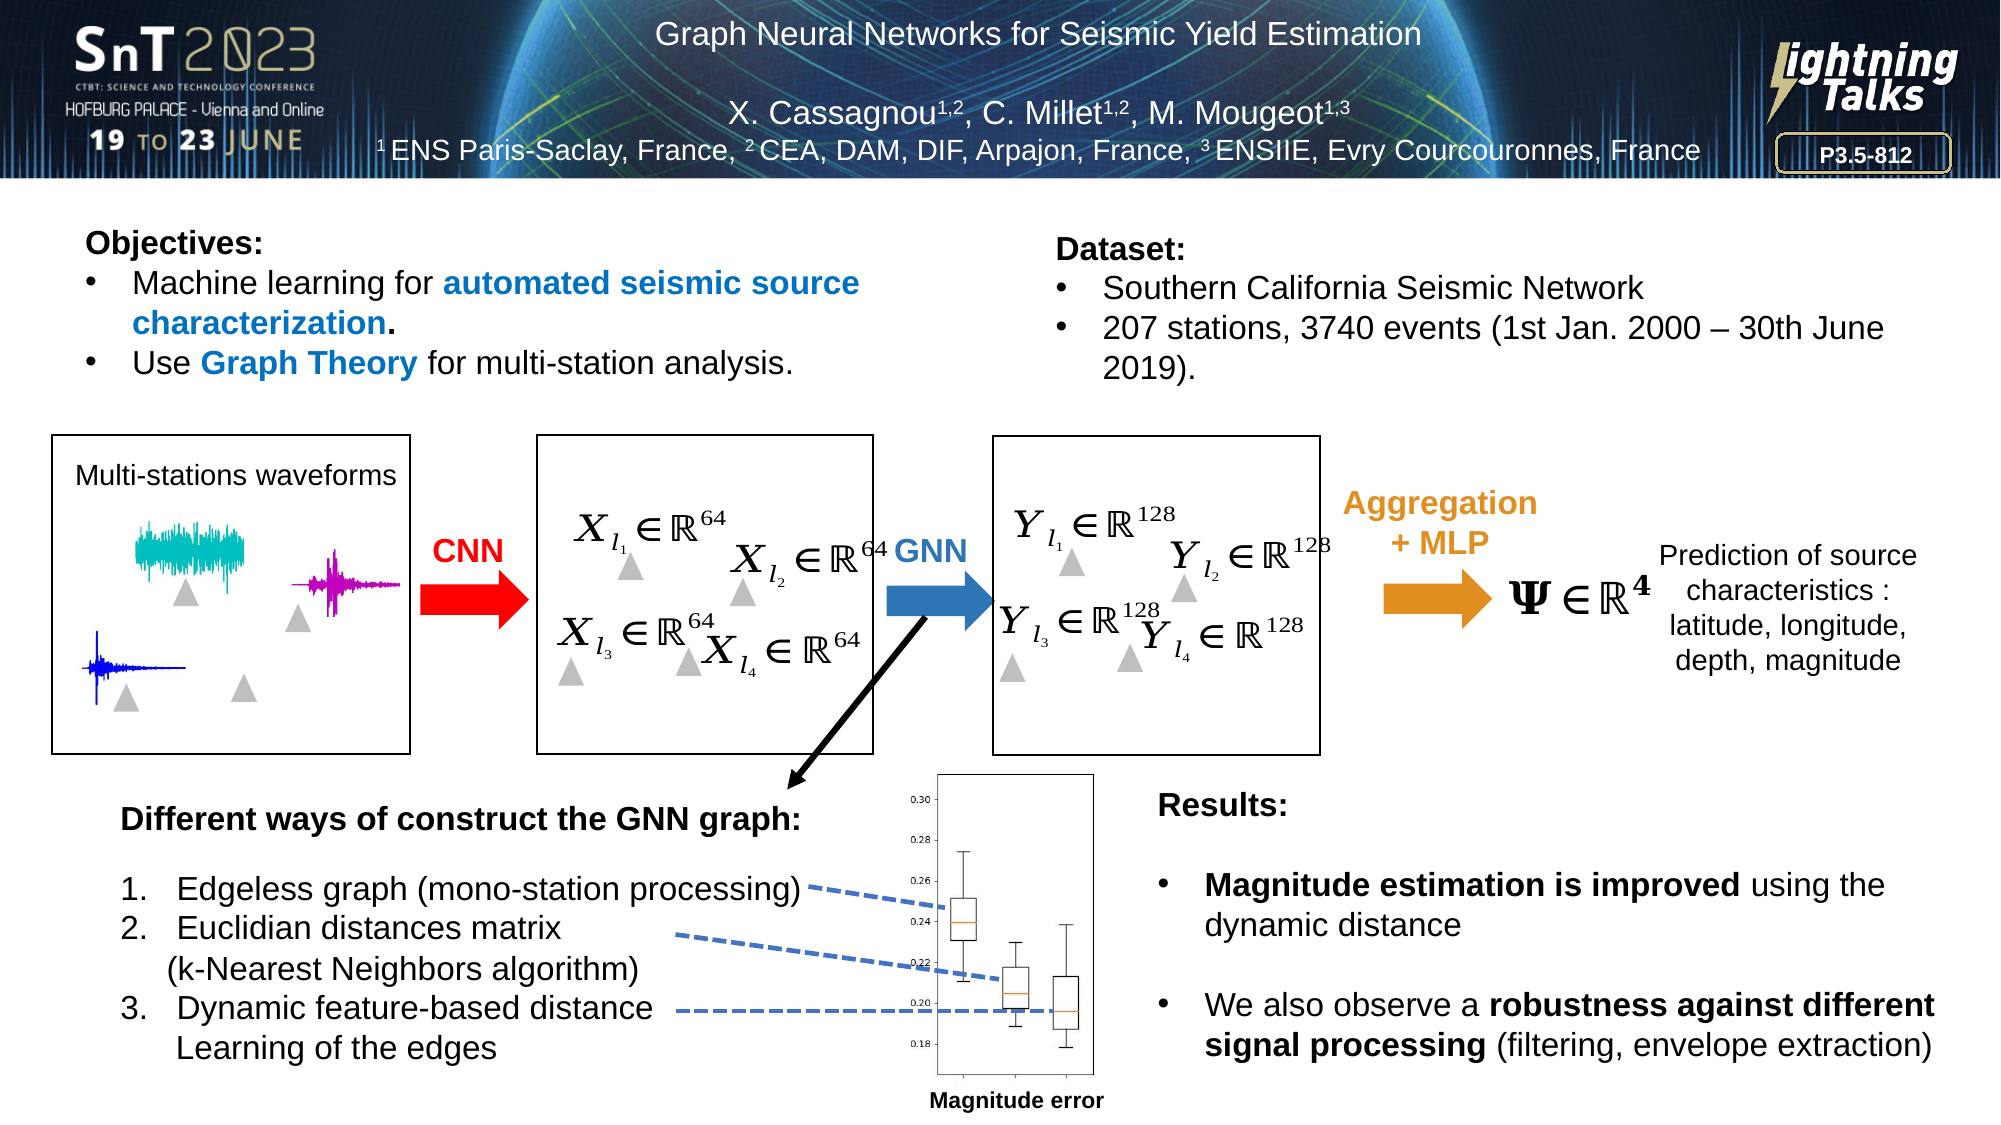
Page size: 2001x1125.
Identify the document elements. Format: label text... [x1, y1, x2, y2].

text_box GNN [874, 521, 992, 577]
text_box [787, 616, 926, 790]
text_box [885, 577, 992, 634]
text_box Aggregation + MLP [1321, 473, 1564, 569]
text_box Magnitude error [914, 1078, 1159, 1121]
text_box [808, 886, 945, 908]
text_box Graph Neural Networks for Seismic Yield Estimation X. Cassagnou1,2, C. Millet1,2, M. Mougeot1,3 1 ENS Paris-Saclay, France, 2 CEA, DAM, DIF, Arpajon, France, 3 ENSIIE, Evry Courcouronnes, France [338, 4, 1741, 174]
text_box [51, 434, 411, 755]
text_box Results: Magnitude estimation is improved using the dynamic distance We also observe a robustness against different signal processing (filtering, envelope extraction) [1143, 775, 1969, 1071]
text_box Objectives: Machine learning for automated seismic source characterization. Use Graph Theory for multi-station analysis. [70, 213, 960, 389]
picture [0, 0, 2001, 1125]
text_box [536, 434, 874, 755]
text_box P3.5-812 [1778, 135, 1954, 176]
text_box CNN [411, 522, 536, 577]
text_box Dataset: Southern California Seismic Network 207 stations, 3740 events (1st Jan. 2000 – 30th June 2019). [1040, 219, 1930, 394]
text_box Prediction of source characteristics : latitude, longitude, depth, magnitude [1643, 529, 1934, 684]
text_box [419, 577, 531, 633]
text_box [992, 435, 1321, 756]
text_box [675, 934, 1000, 980]
text_box [1382, 566, 1494, 632]
text_box Multi-stations waveforms [60, 448, 474, 499]
